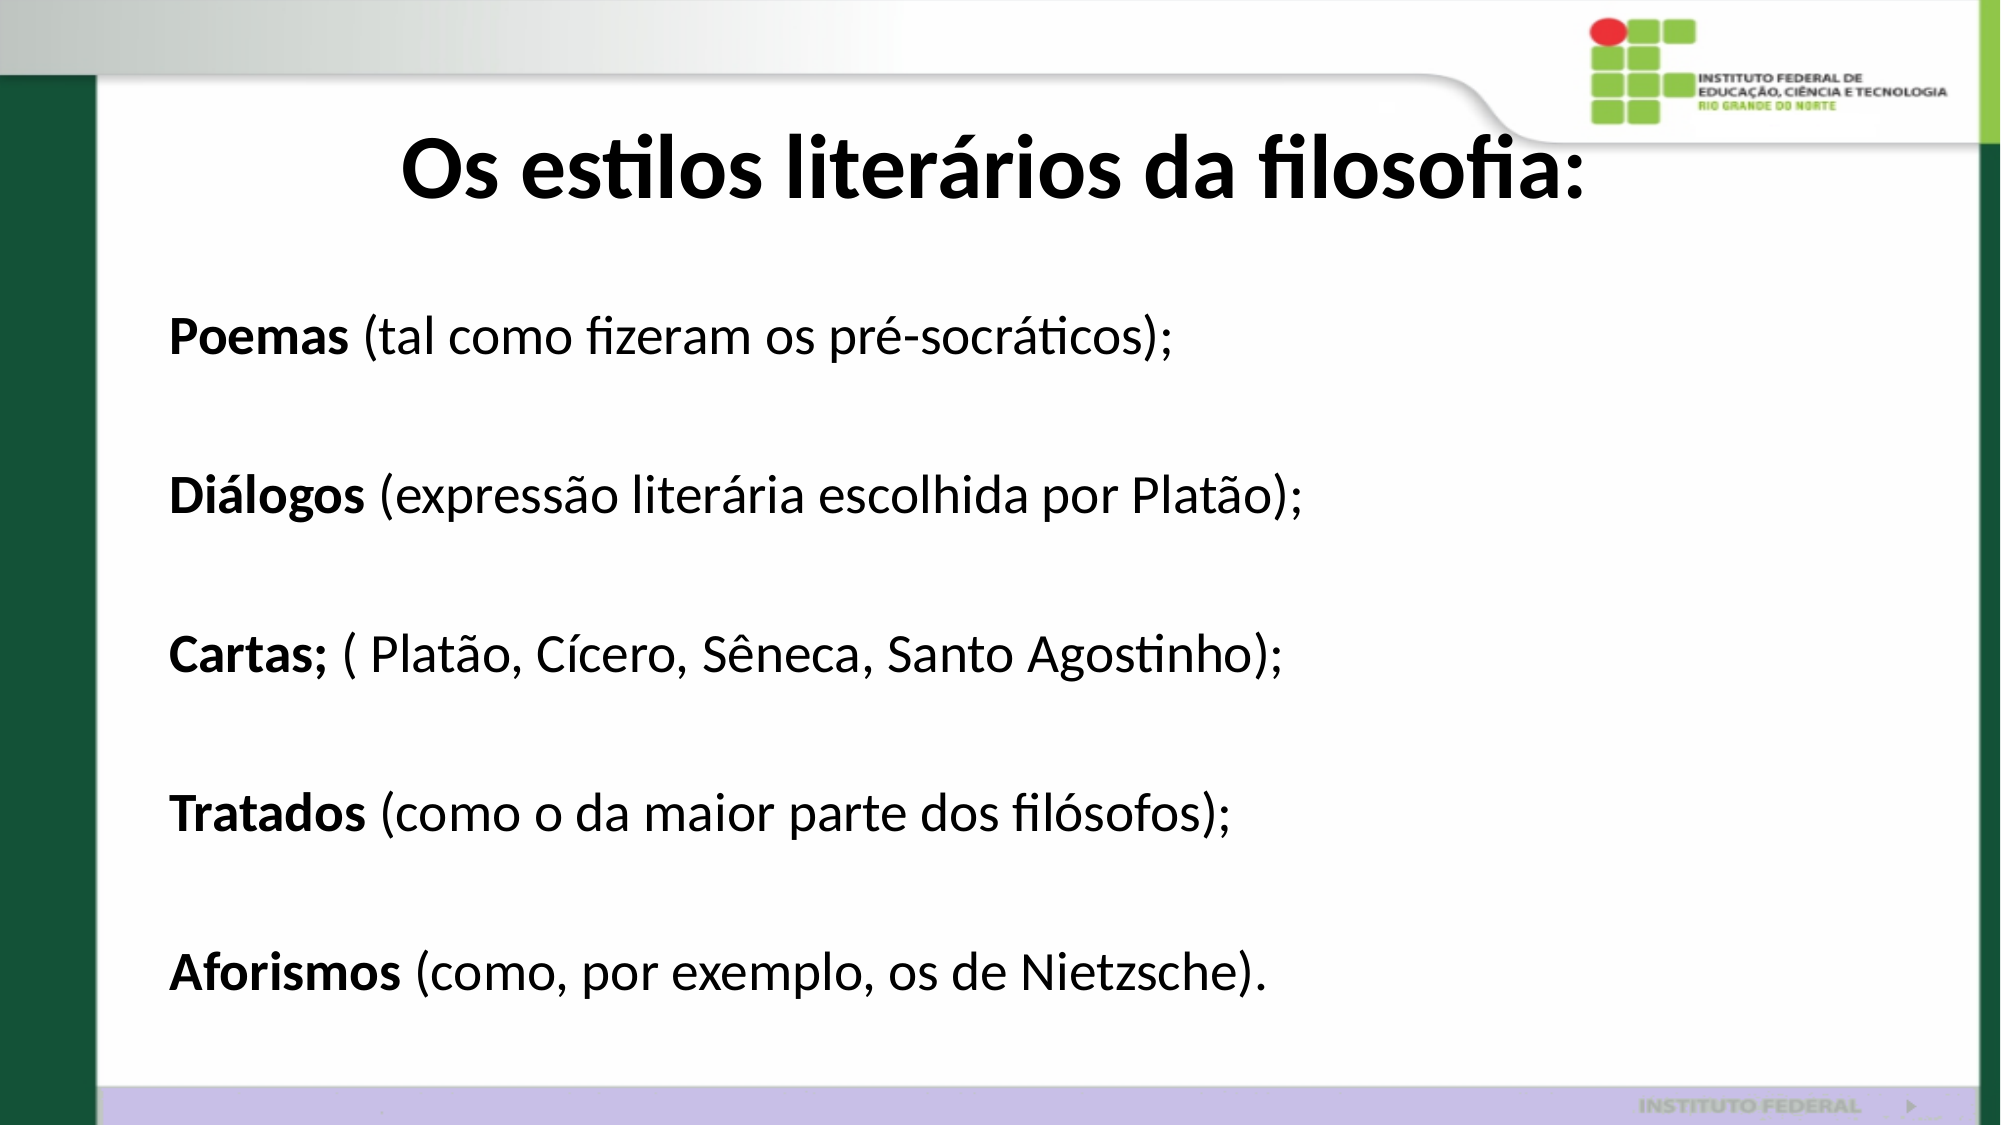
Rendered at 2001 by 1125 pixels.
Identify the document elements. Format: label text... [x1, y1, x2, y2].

list Poemas (tal como fizeram os pré-socráticos); Diálogos (expressão literária escolhida por Platão); Cartas; ( Platão, Cícero, Sêneca, Santo Agostinho); Tratados (como o da maior parte dos filósofos); Aforismos (como, por exemplo, os de Nietzsche). [137, 299, 1863, 1014]
title Os estilos literários da filosofia: [137, 59, 1863, 278]
picture [0, 0, 2001, 1125]
